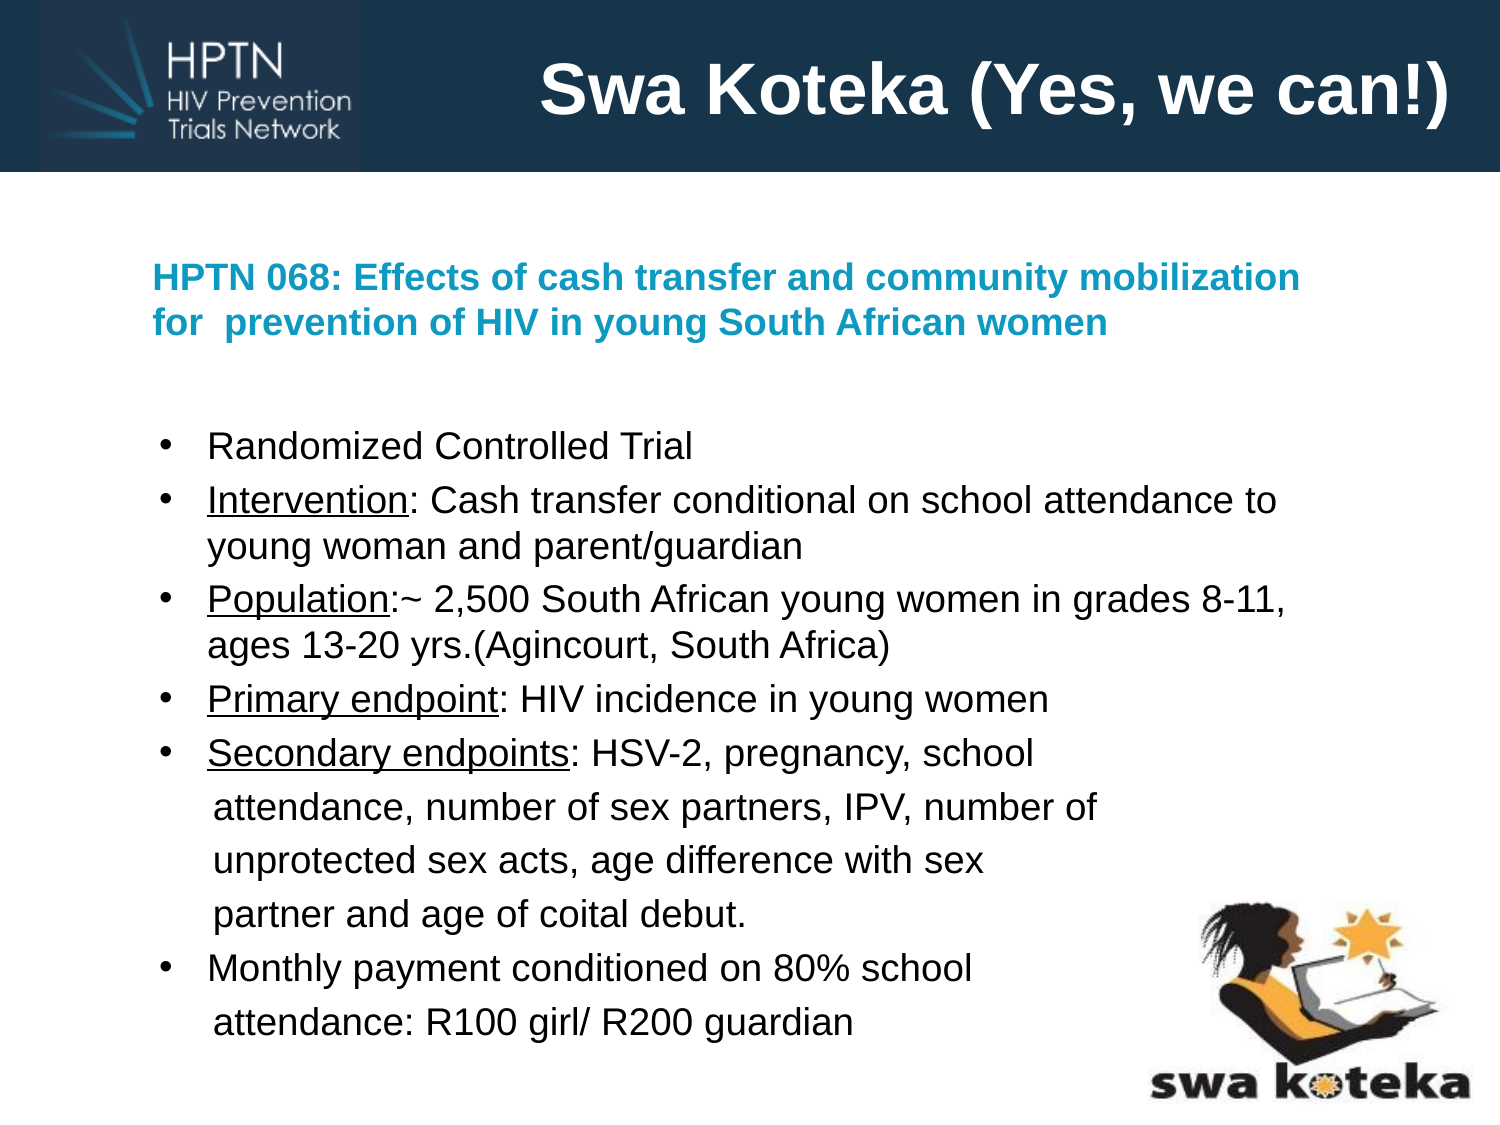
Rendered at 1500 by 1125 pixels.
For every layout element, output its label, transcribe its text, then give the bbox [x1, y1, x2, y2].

title HPTN 068: Effects of cash transfer and community mobilization for prevention of HIV in young South African women [137, 223, 1363, 425]
picture [1123, 877, 1499, 1124]
picture [0, 0, 1500, 172]
text_box Swa Koteka (Yes, we can!) [524, 8, 1470, 163]
list Randomized Controlled Trial Intervention: Cash transfer conditional on school attendance to young woman and parent/guardian Population:~ 2,500 South African young women in grades 8-11, ages 13-20 yrs.(Agincourt, South Africa) Primary endpoint: HIV incidence in young women Secondary endpoints: HSV-2, pregnancy, school attendance, number of sex partners, IPV, number of unprotected sex acts, age difference with sex partner and age of coital debut. Monthly payment conditioned on 80% school attendance: R100 girl/ R200 guardian [144, 425, 1357, 1064]
